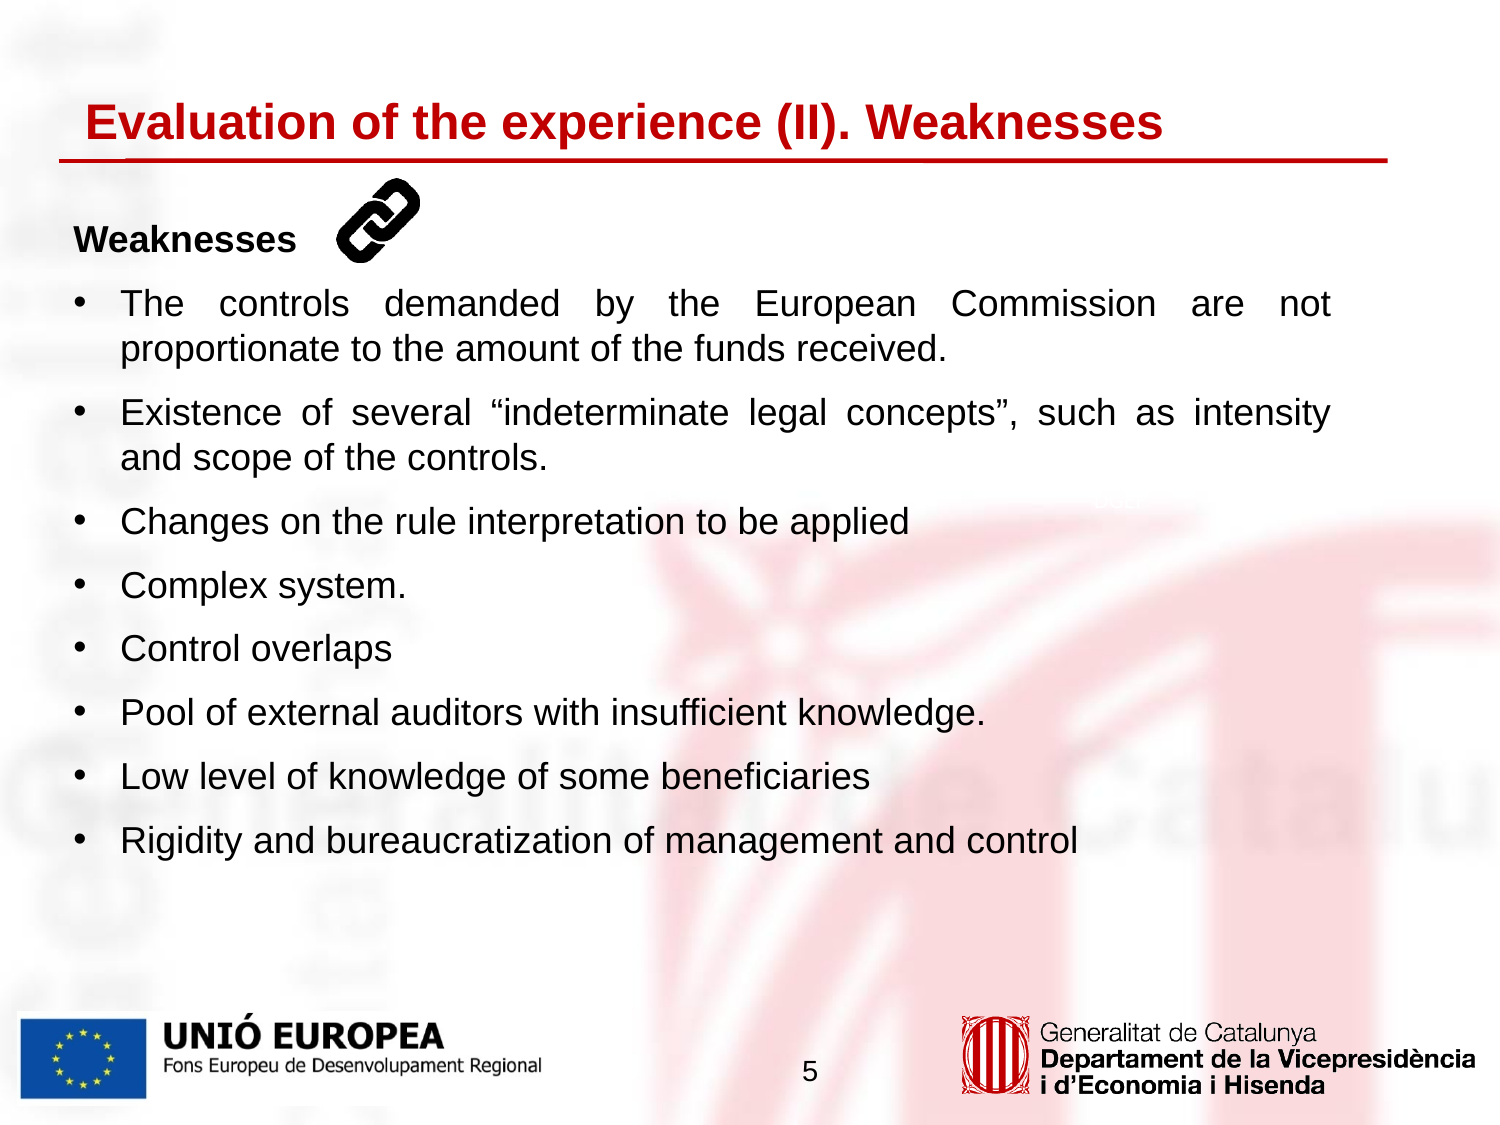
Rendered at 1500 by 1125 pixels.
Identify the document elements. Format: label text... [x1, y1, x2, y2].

text_box Evaluation of the experience (II). Weaknesses [70, 96, 1264, 157]
slide_number 5 [501, 1044, 834, 1090]
text_box Weaknesses The controls demanded by the European Commission are not proportionate to the amount of the funds received. Existence of several “indeterminate legal concepts”, such as intensity and scope of the controls. Changes on the rule interpretation to be applied Complex system. Control overlaps Pool of external auditors with insufficient knowledge. Low level of knowledge of some beneficiaries Rigidity and bureaucratization of management and control [58, 208, 1346, 932]
picture [0, 0, 1500, 1125]
